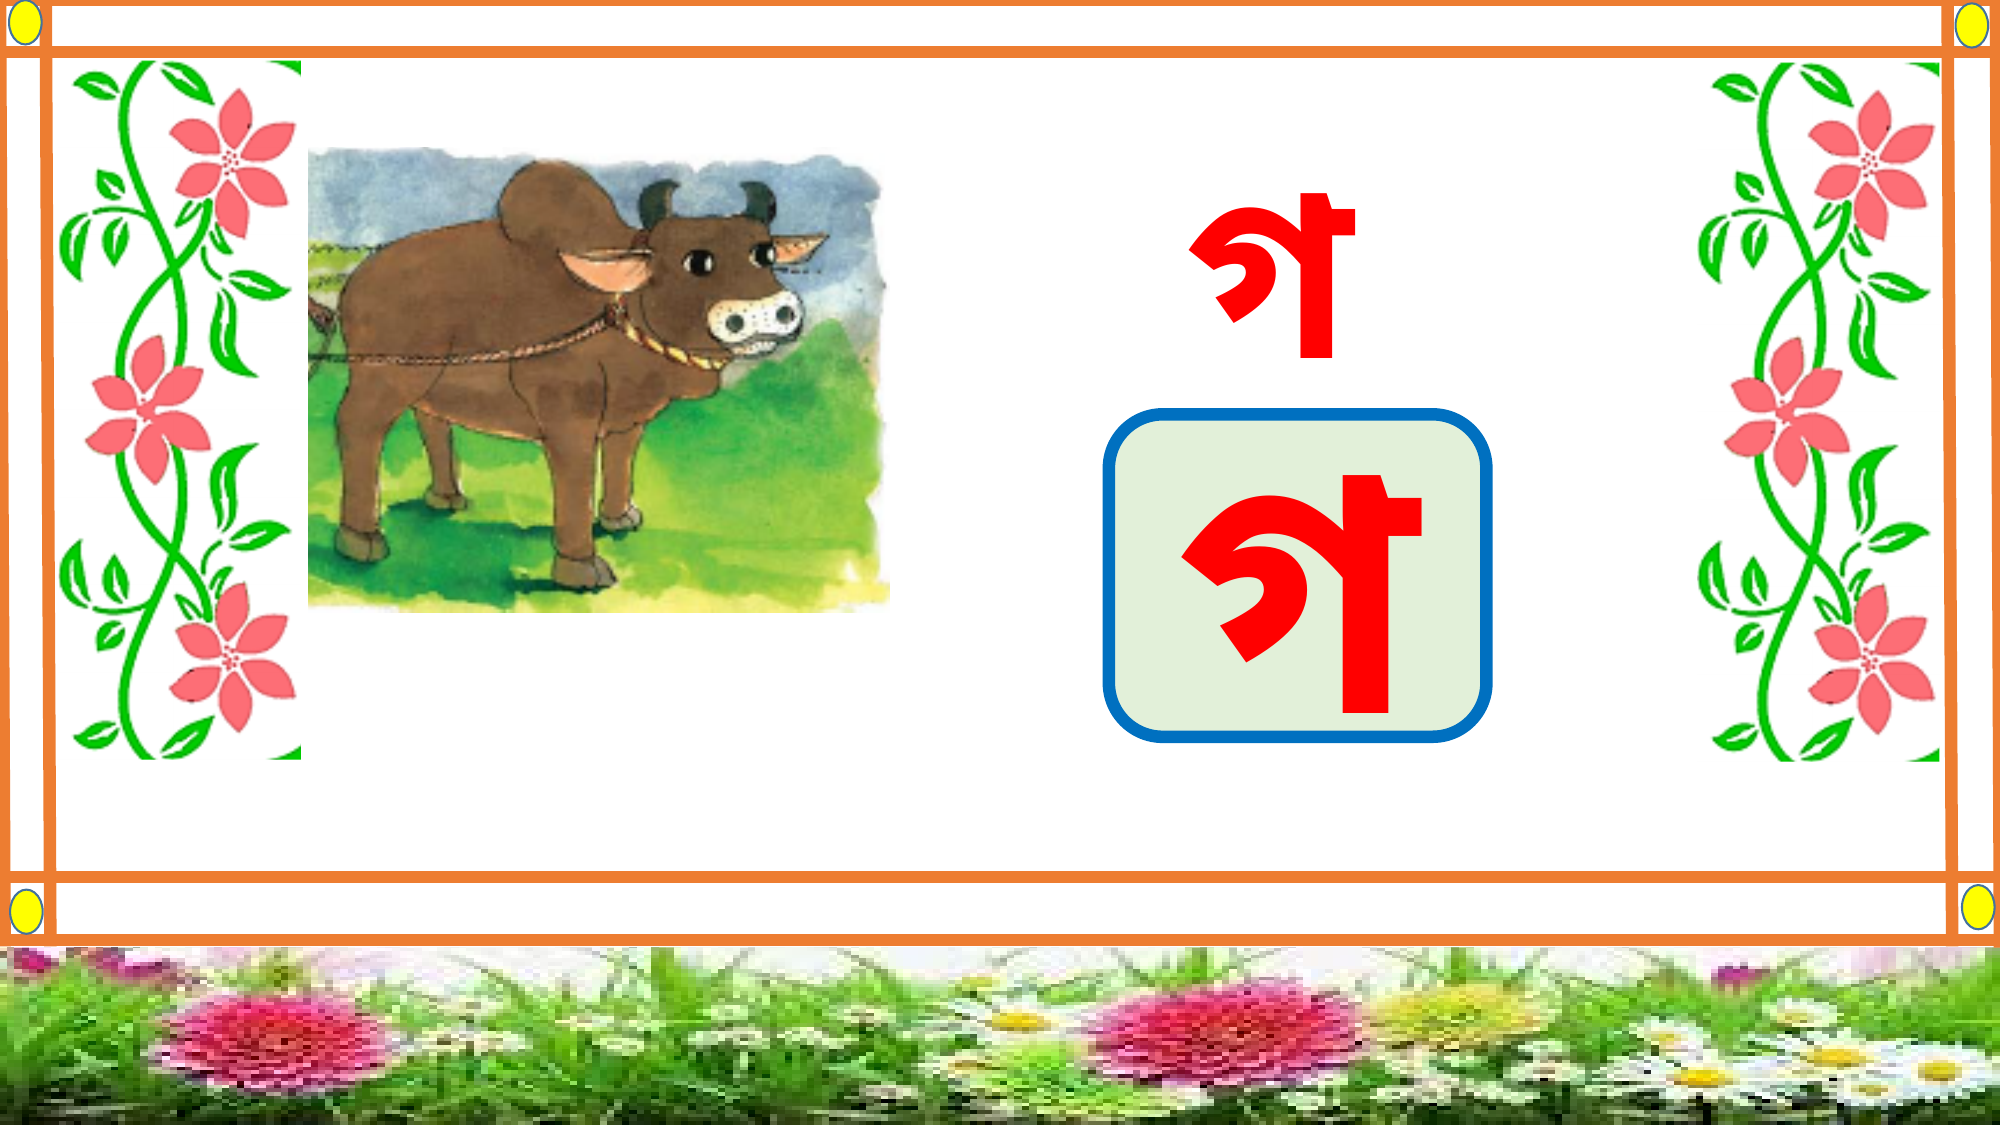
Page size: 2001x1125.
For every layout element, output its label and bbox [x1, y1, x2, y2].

picture [308, 147, 890, 613]
text_box [0, 0, 2000, 1125]
